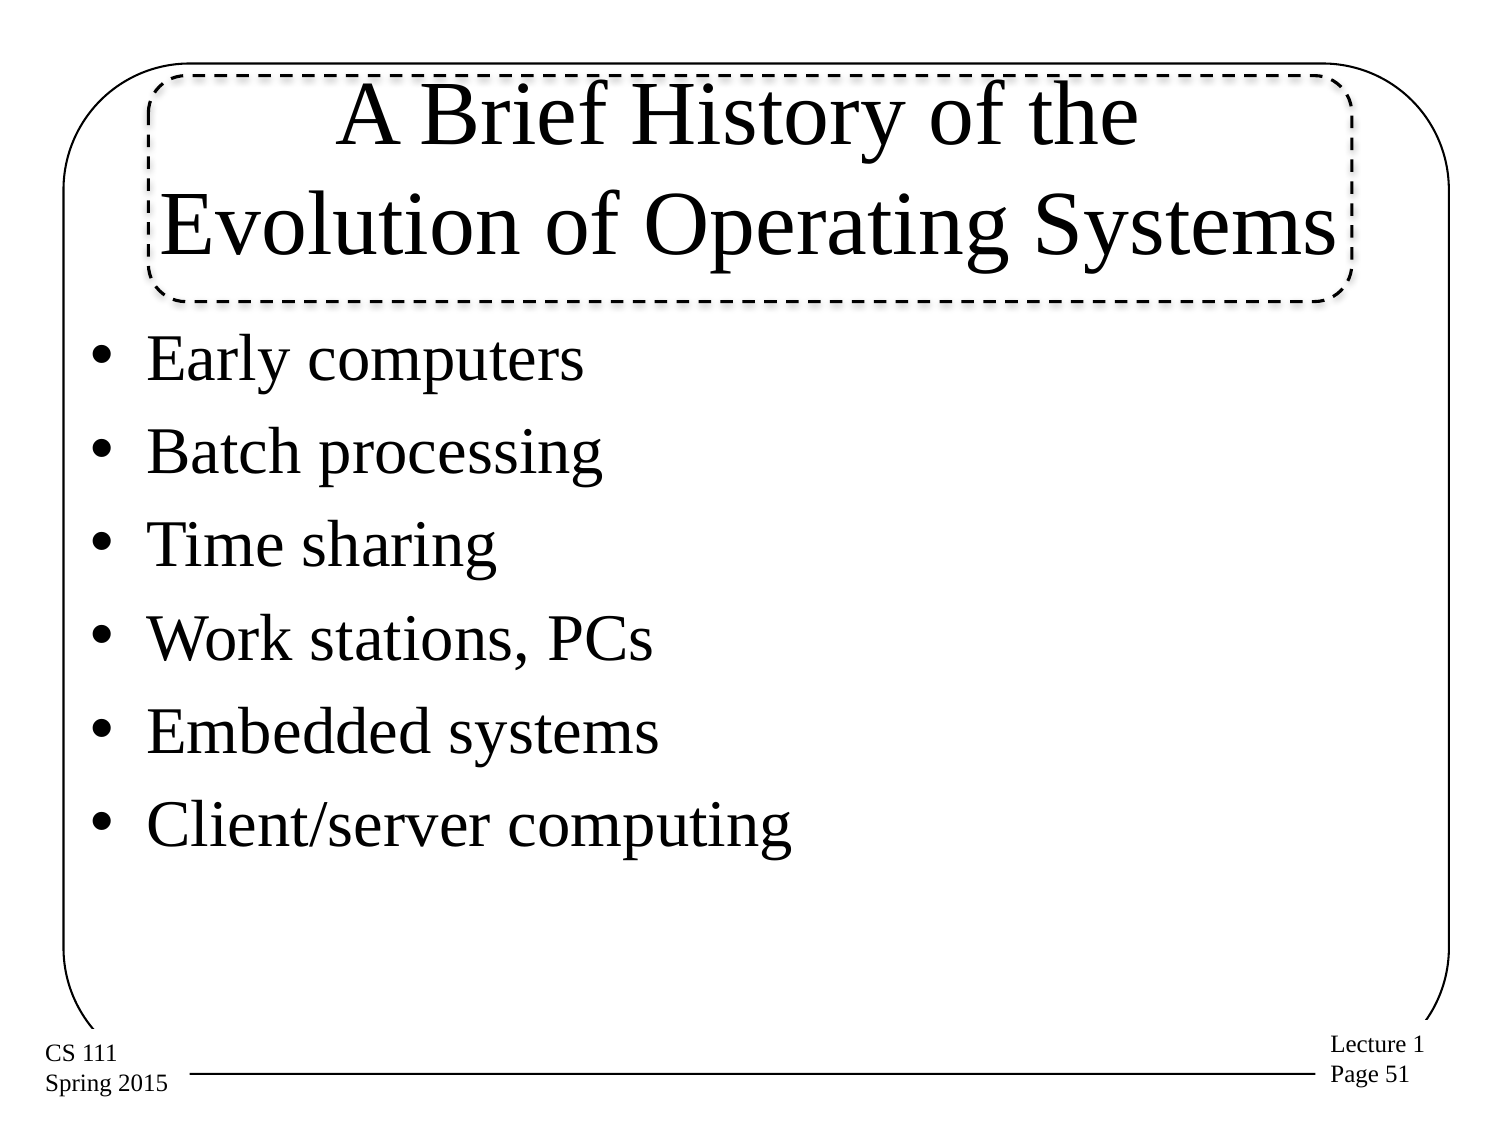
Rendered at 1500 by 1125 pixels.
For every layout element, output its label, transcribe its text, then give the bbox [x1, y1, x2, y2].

title A Brief History of the Evolution of Operating Systems [74, 69, 1426, 258]
text_box [147, 74, 1353, 303]
list Early computers Batch processing Time sharing Work stations, PCs Embedded systems Client/server computing [74, 305, 1426, 1049]
